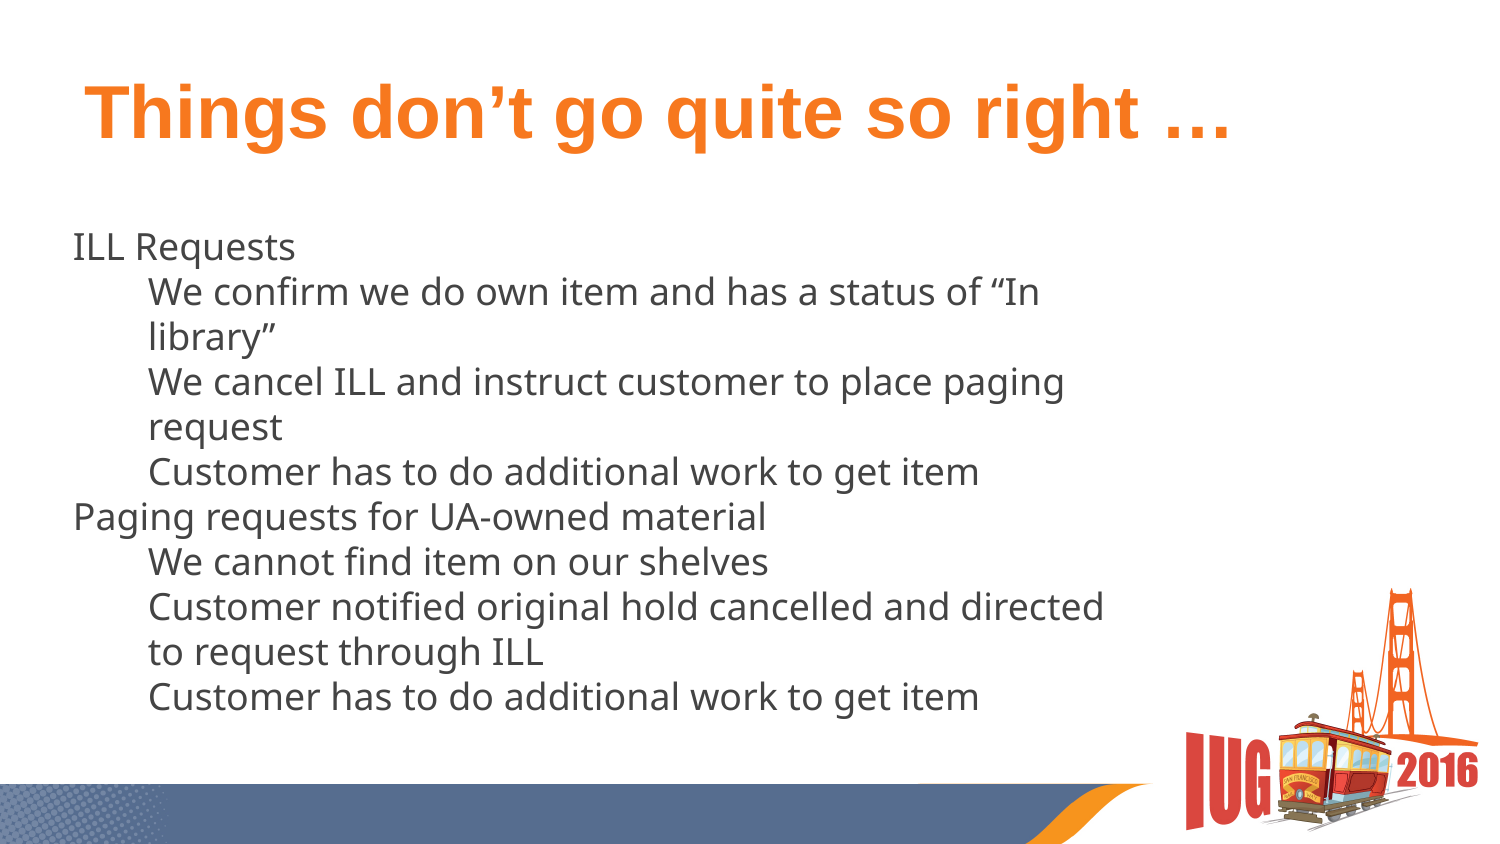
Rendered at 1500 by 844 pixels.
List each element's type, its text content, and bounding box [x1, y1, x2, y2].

text_box ILL Requests We confirm we do own item and has a status of “In library” We cancel ILL and instruct customer to place paging request Customer has to do additional work to get item Paging requests for UA-owned material We cannot find item on our shelves Customer notified original hold cancelled and directed to request through ILL Customer has to do additional work to get item [58, 215, 1144, 726]
title Things don’t go quite so right … [84, 77, 1401, 185]
picture [0, 0, 1500, 844]
